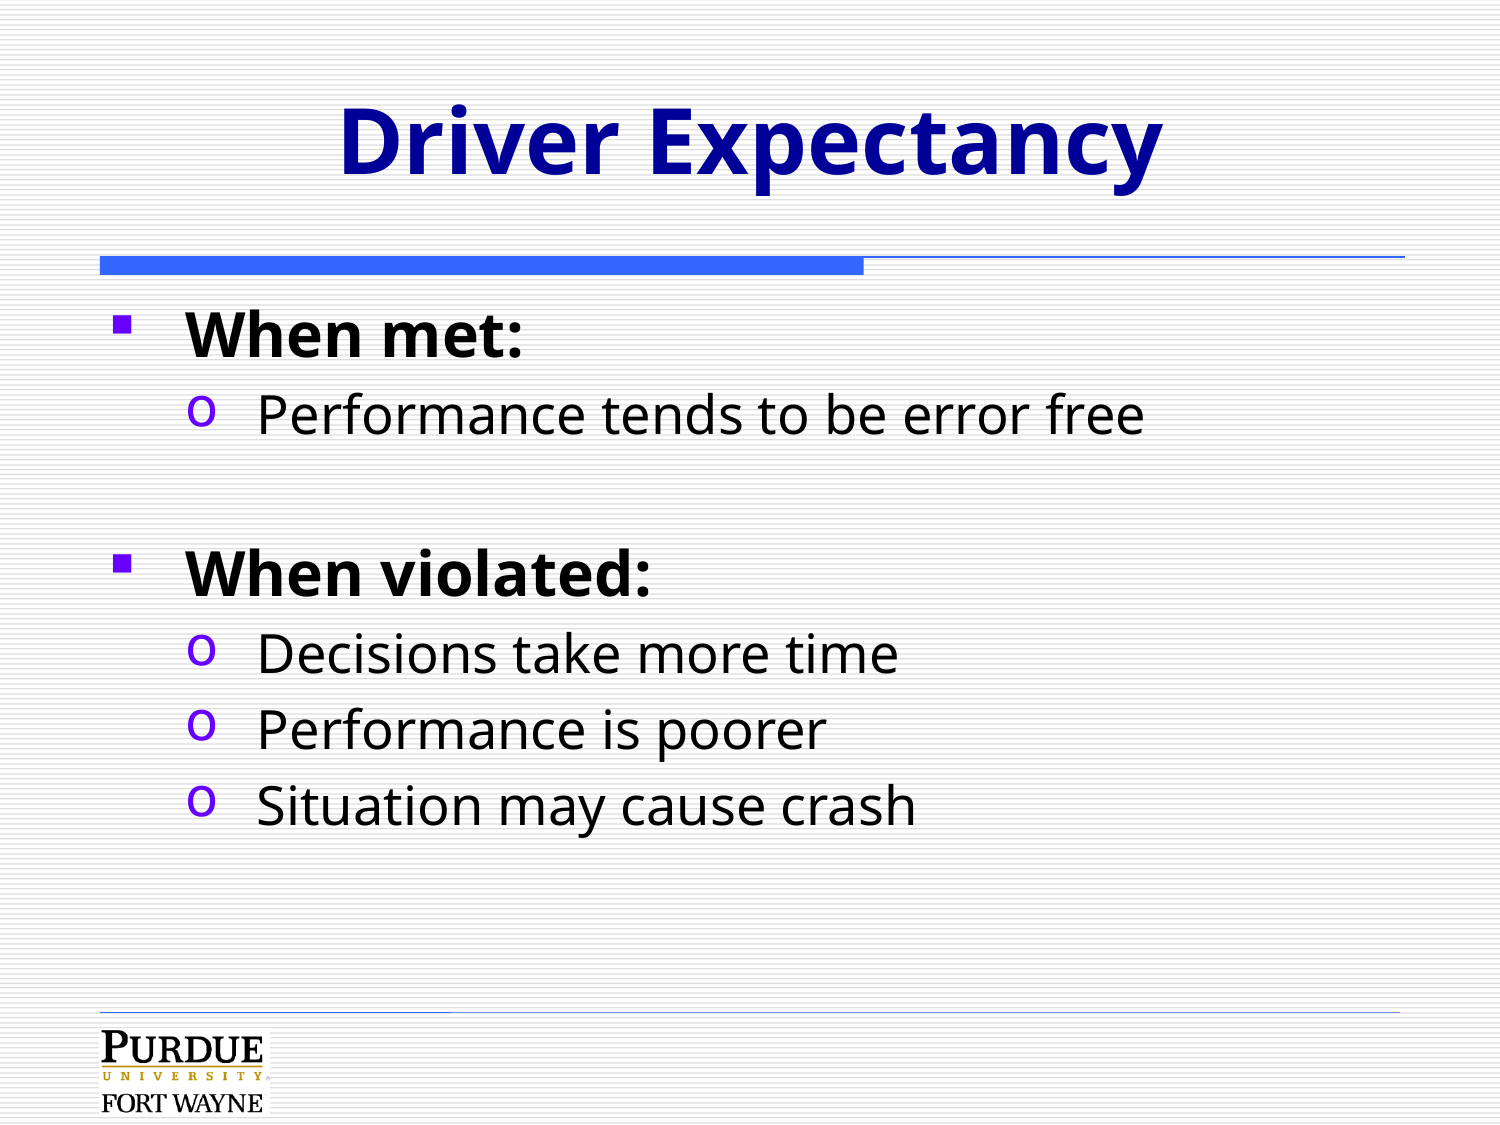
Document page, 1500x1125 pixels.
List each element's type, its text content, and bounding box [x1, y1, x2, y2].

picture [0, 0, 1500, 1125]
title Driver Expectancy [94, 50, 1407, 200]
list When met: Performance tends to be error free When violated: Decisions take more time Performance is poorer Situation may cause crash [92, 287, 1406, 988]
